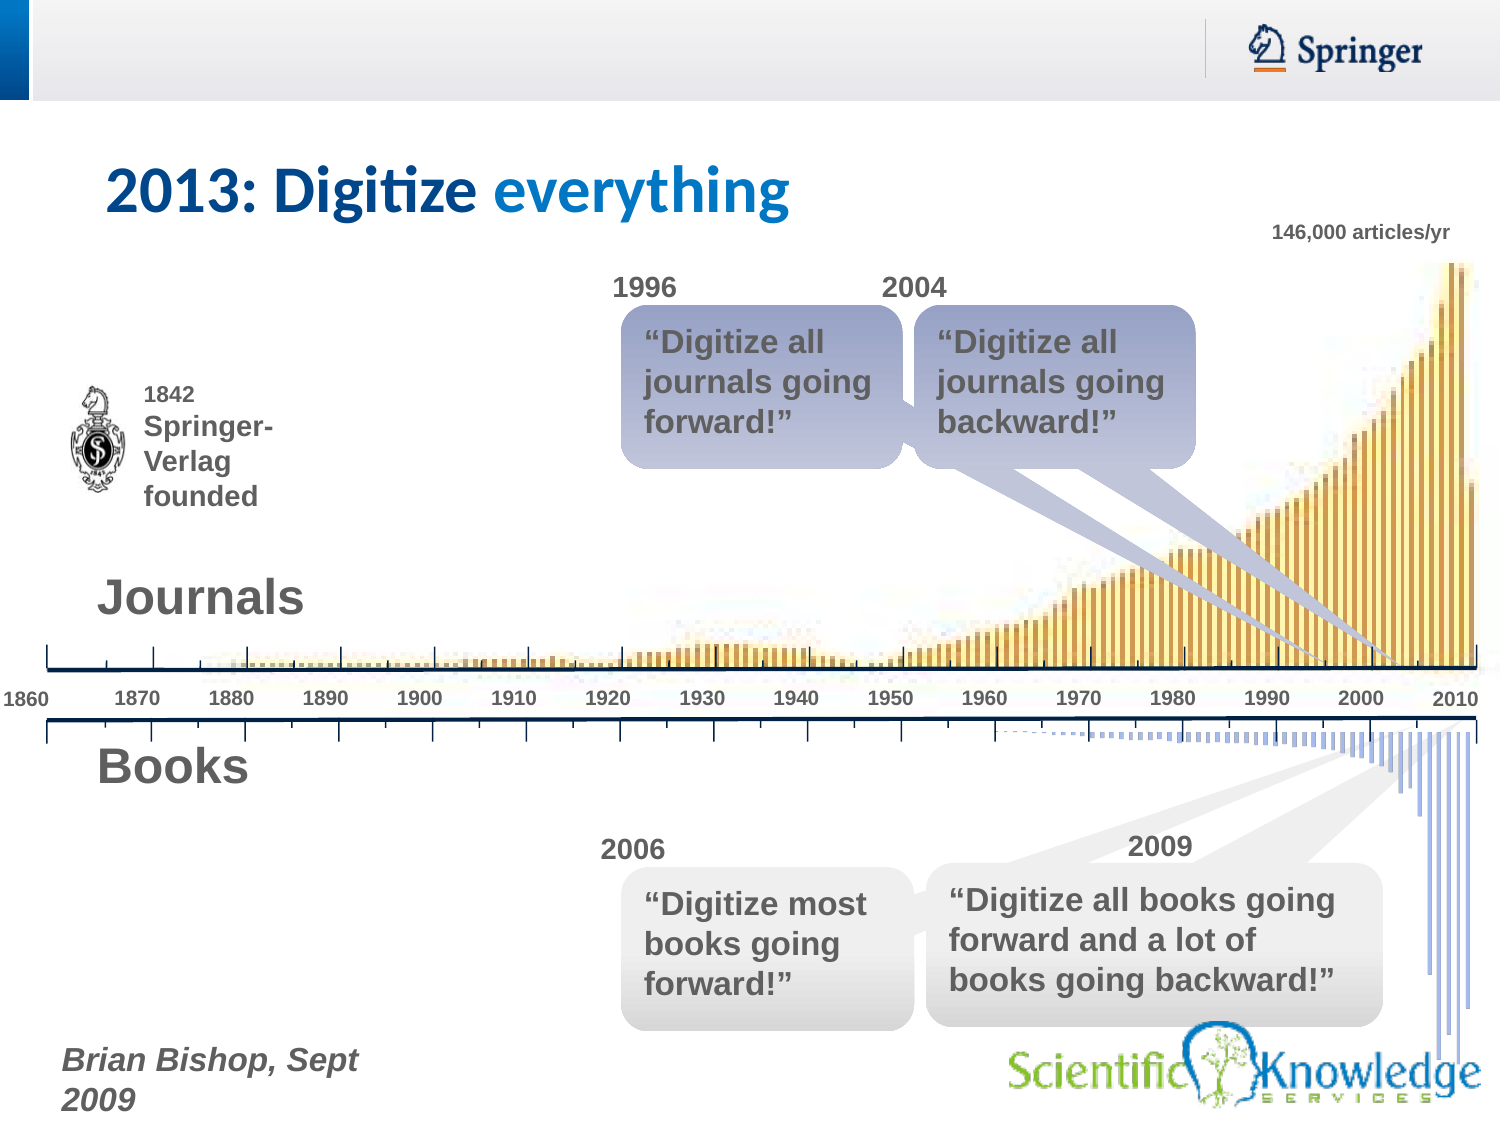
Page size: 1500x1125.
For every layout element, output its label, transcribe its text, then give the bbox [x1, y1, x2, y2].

picture [967, 803, 1497, 1097]
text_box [1007, 1021, 1499, 1125]
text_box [0, 644, 1500, 803]
text_box Brian Bishop, Sept 2009 [46, 1031, 446, 1125]
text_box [585, 822, 915, 1032]
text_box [597, 261, 864, 469]
title 2013: Digitize everything [90, 146, 1426, 174]
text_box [866, 261, 1196, 469]
picture [33, 0, 1500, 101]
picture [46, 175, 1500, 644]
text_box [70, 372, 364, 493]
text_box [925, 820, 962, 1028]
